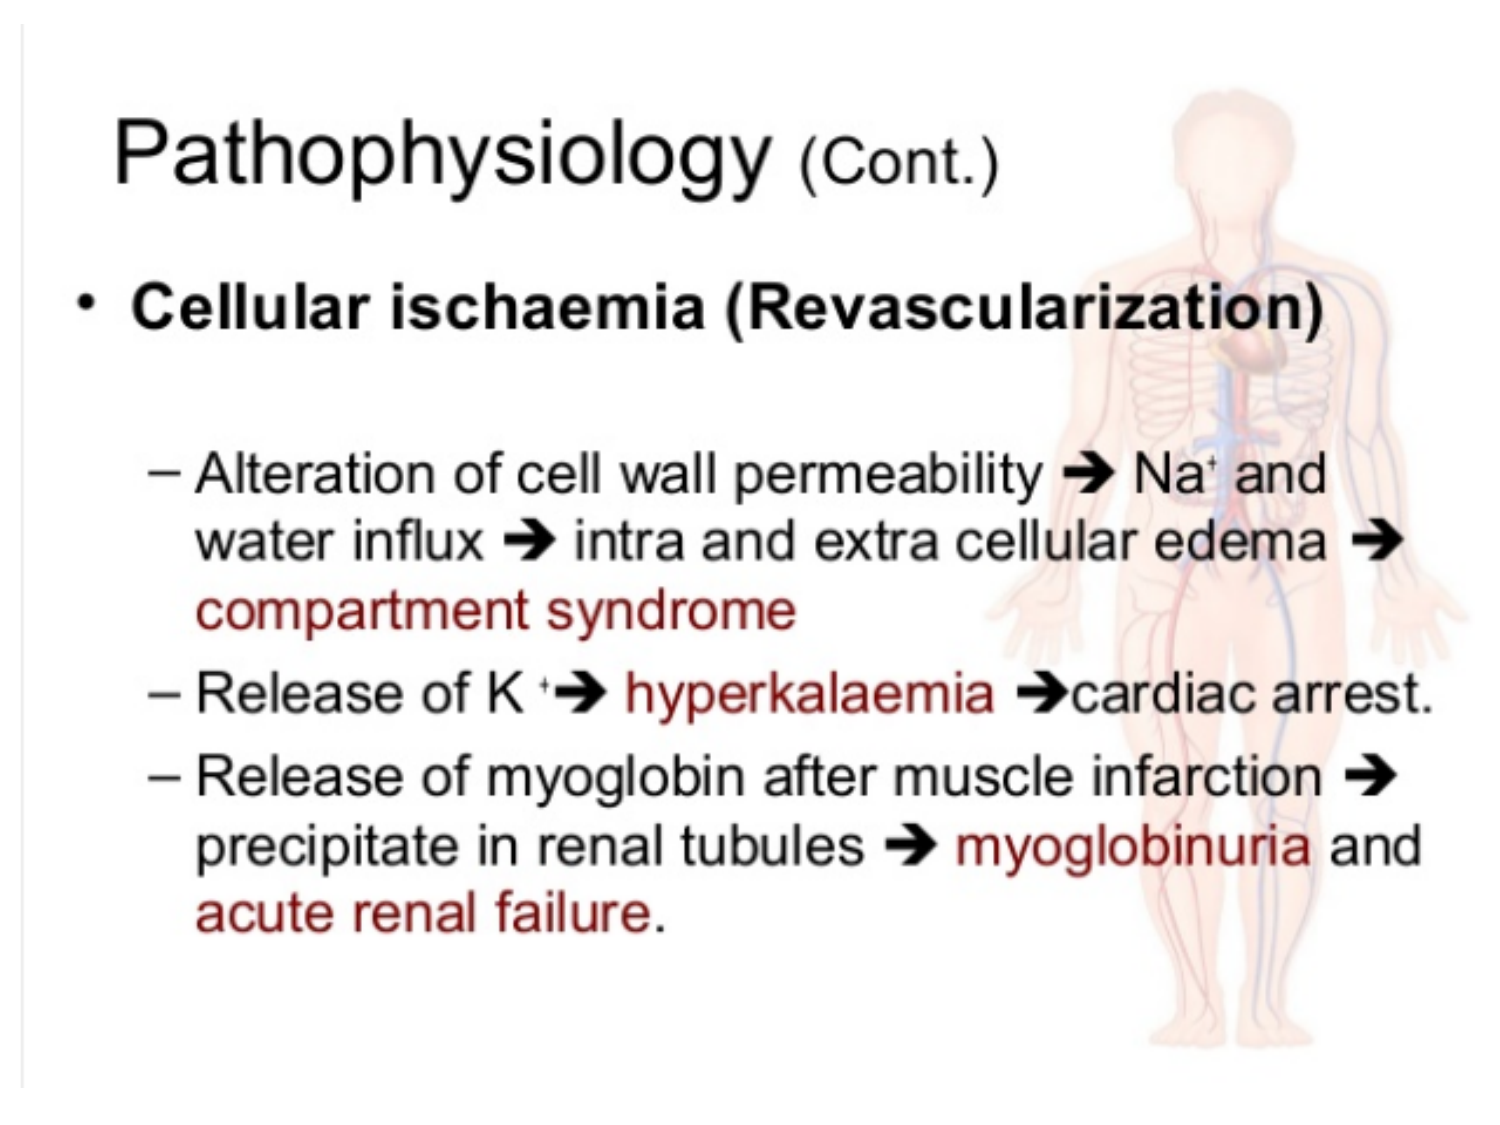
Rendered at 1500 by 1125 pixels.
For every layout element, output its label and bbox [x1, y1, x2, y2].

list [20, 23, 1476, 1088]
